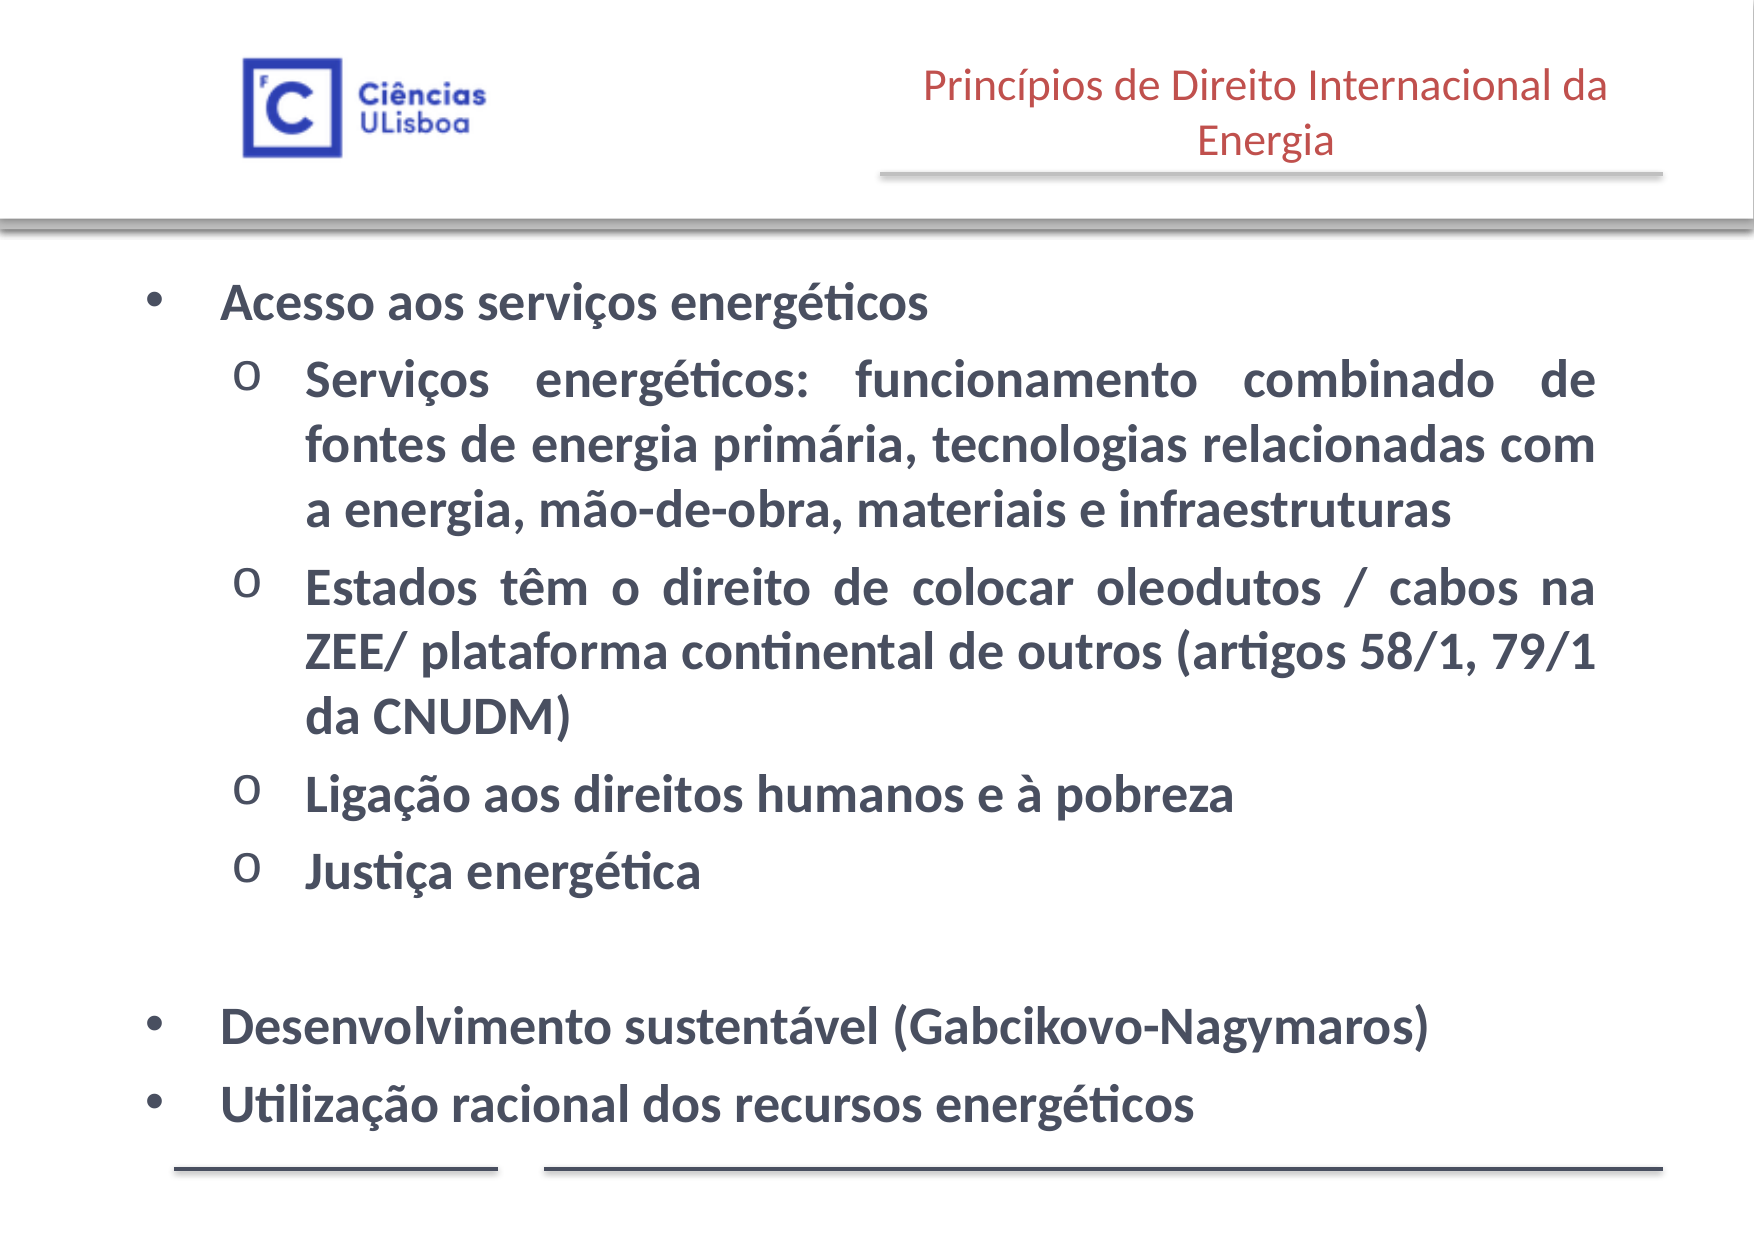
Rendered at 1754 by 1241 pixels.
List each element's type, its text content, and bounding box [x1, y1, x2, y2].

text_box [0, 0, 1754, 219]
text_box Acesso aos serviços energéticos Serviços energéticos: funcionamento combinado de fontes de energia primária, tecnologias relacionadas com a energia, mão-de-obra, materiais e infraestruturas Estados têm o direito de colocar oleodutos / cabos na ZEE/ plataforma continental de outros (artigos 58/1, 79/1 da CNUDM) Ligação aos direitos humanos e à pobreza Justiça energética Desenvolvimento sustentável (Gabcikovo-Nagymaros) Utilização racional dos recursos energéticos [71, 241, 1614, 1141]
picture [214, 27, 516, 186]
text_box Princípios de Direito Internacional da Energia [873, 47, 1660, 173]
